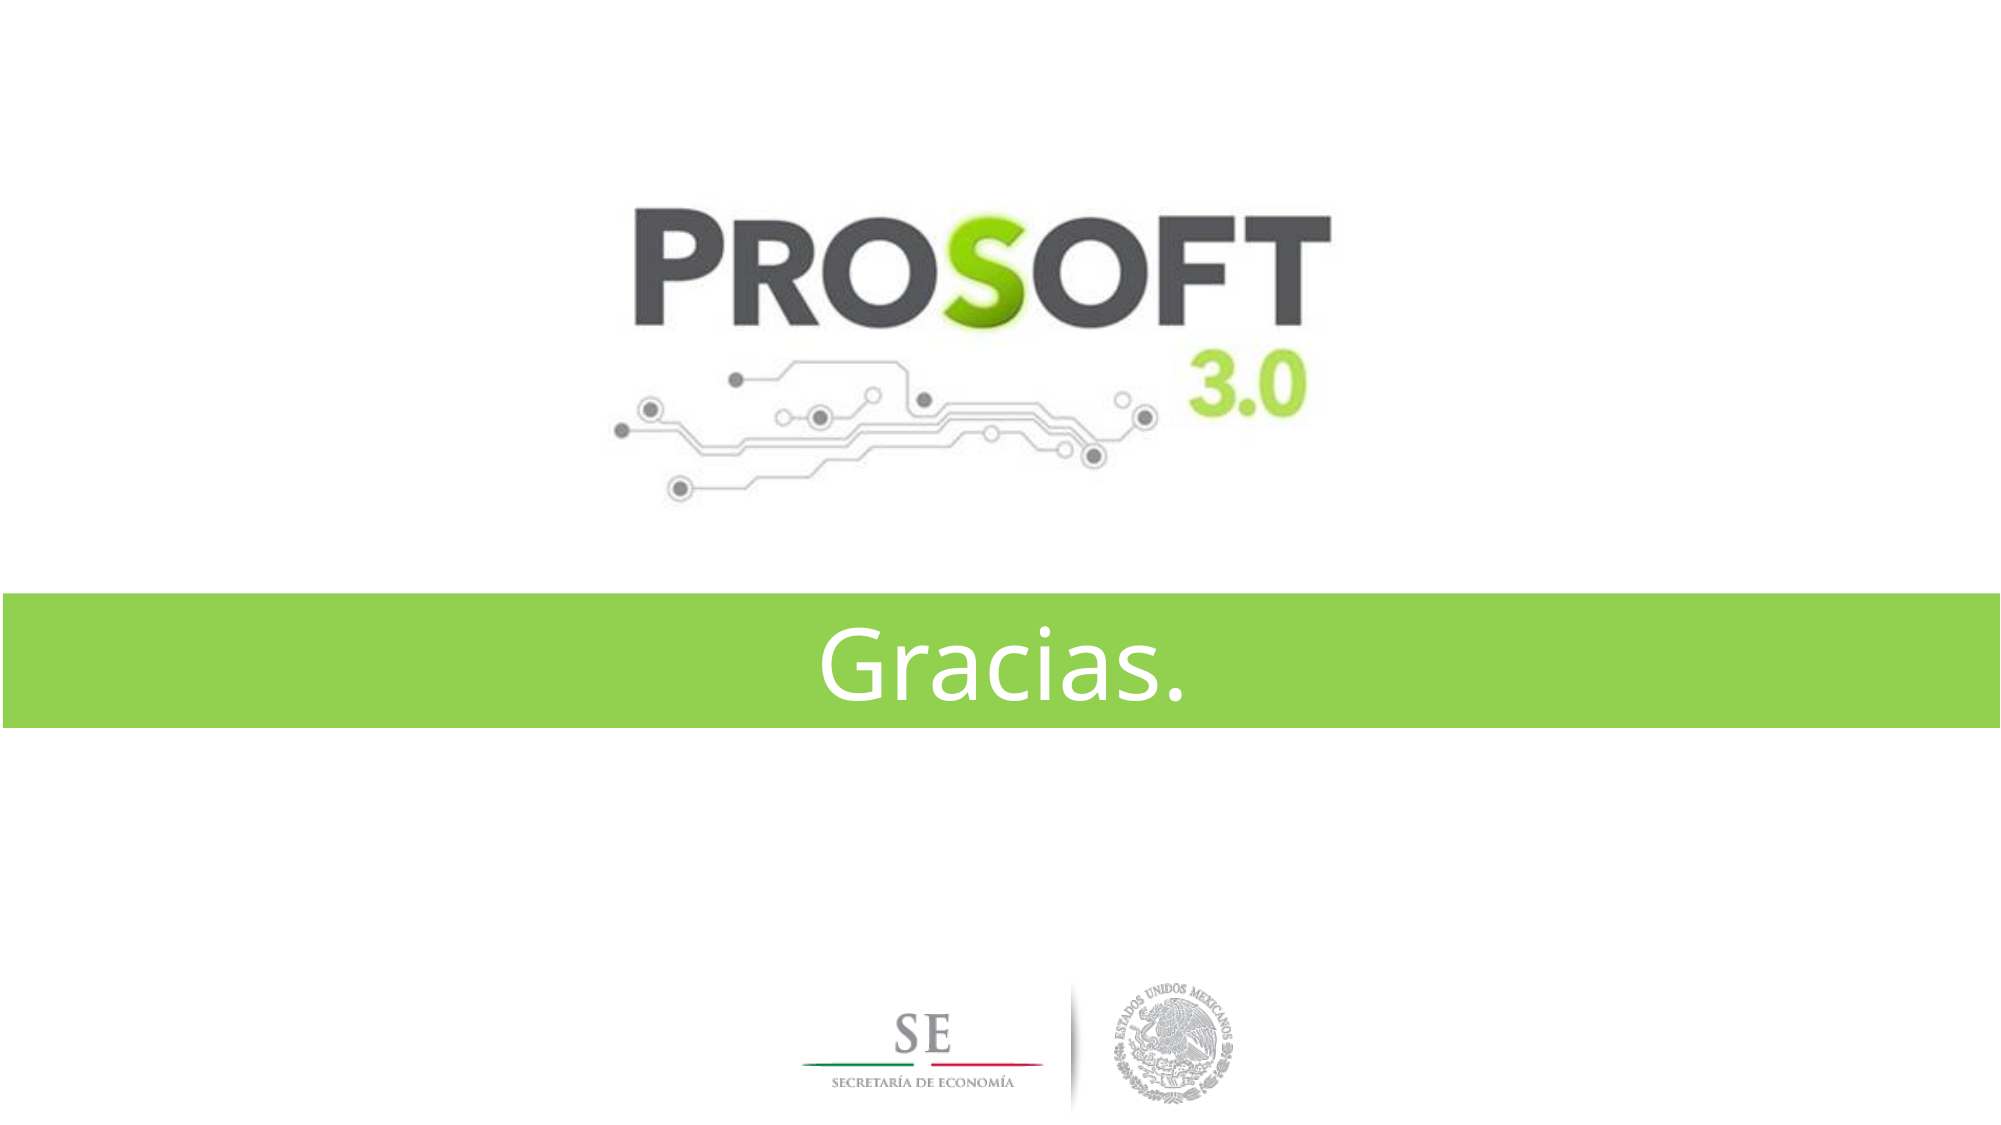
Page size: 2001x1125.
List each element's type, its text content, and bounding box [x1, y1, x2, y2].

picture [797, 973, 1238, 1125]
text_box Gracias. [2, 593, 2000, 728]
picture [511, 152, 1394, 531]
